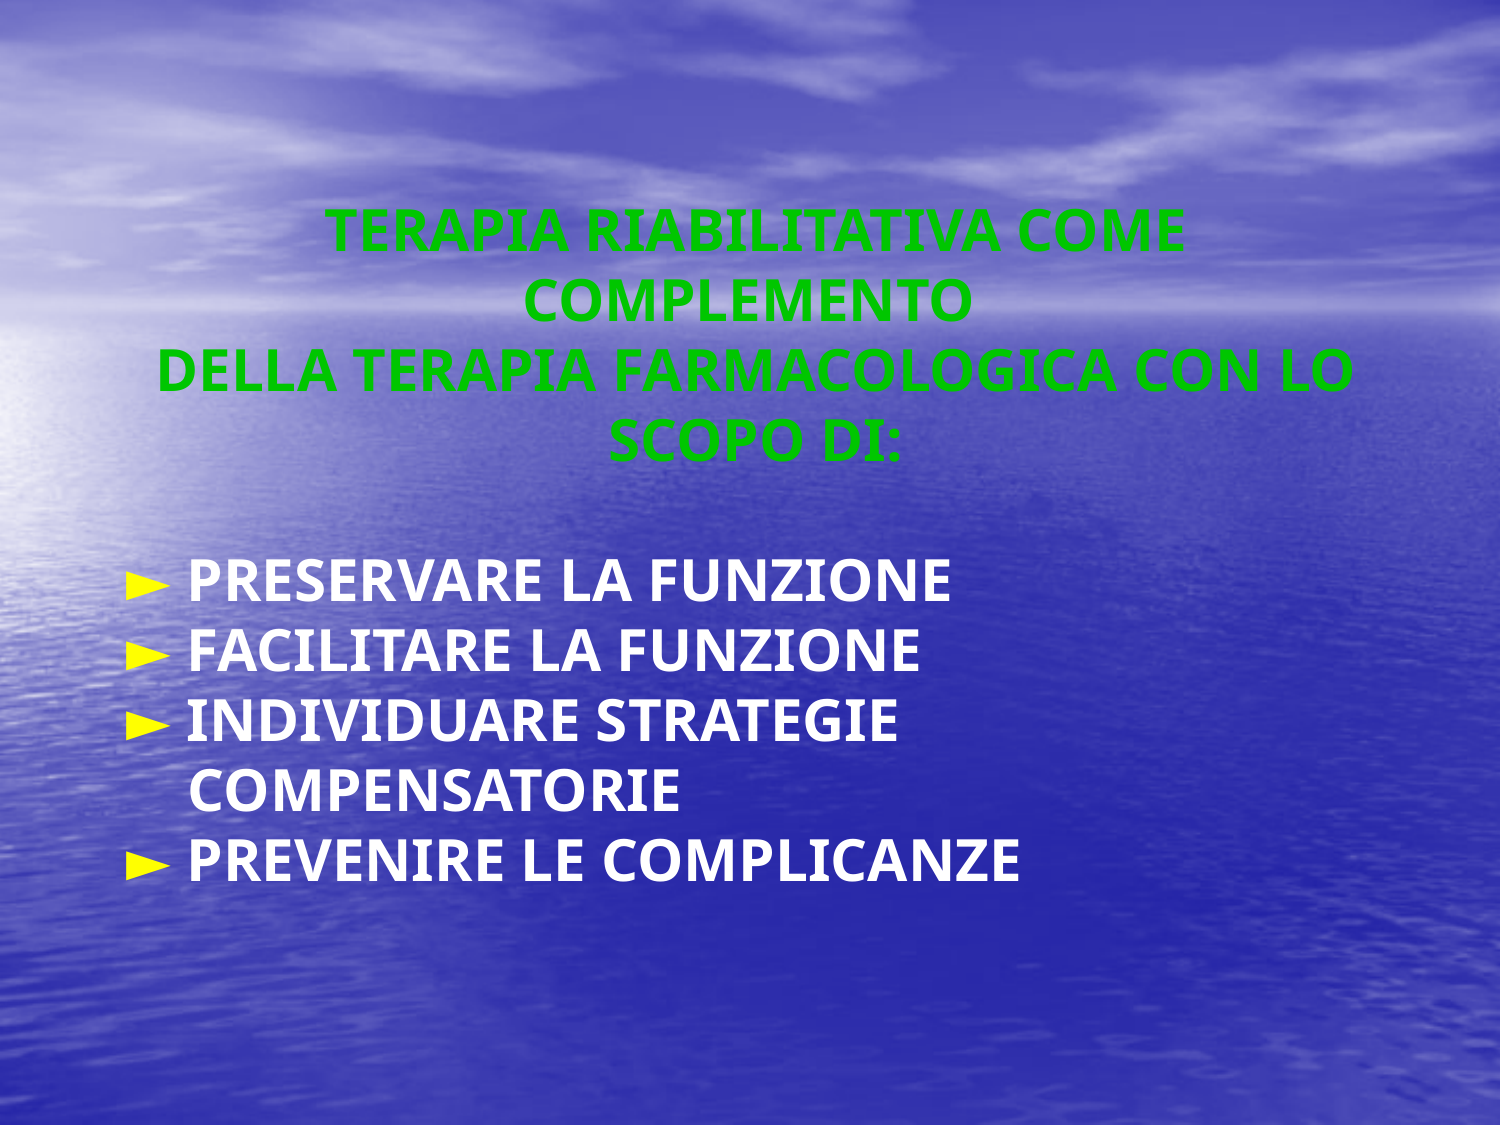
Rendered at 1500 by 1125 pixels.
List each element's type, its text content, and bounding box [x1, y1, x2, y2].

text_box TERAPIA RIABILITATIVA COME COMPLEMENTO DELLA TERAPIA FARMACOLOGICA CON LO SCOPO DI: ► PRESERVARE LA FUNZIONE ► FACILITARE LA FUNZIONE ► INDIVIDUARE STRATEGIE COMPENSATORIE ► PREVENIRE LE COMPLICANZE [112, 185, 1400, 971]
